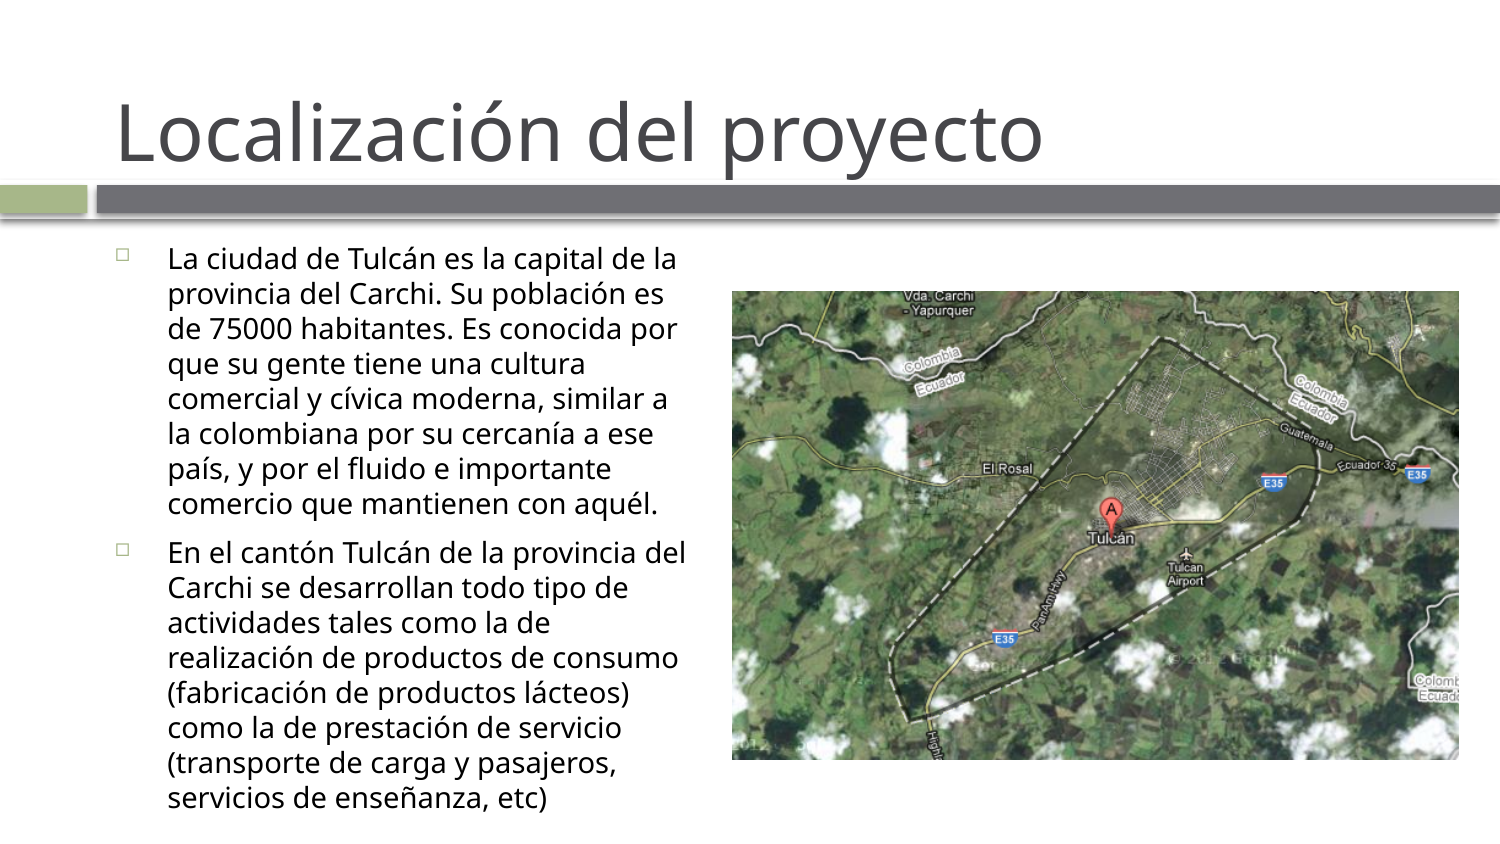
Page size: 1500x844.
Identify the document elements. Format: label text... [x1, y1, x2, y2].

list La ciudad de Tulcán es la capital de la provincia del Carchi. Su población es de 75000 habitantes. Es conocida por que su gente tiene una cultura comercial y cívica moderna, similar a la colombiana por su cercanía a ese país, y por el fluido e importante comercio que mantienen con aquél. En el cantón Tulcán de la provincia del Carchi se desarrollan todo tipo de actividades tales como la de realización de productos de consumo (fabricación de productos lácteos) como la de prestación de servicio (transporte de carga y pasajeros, servicios de enseñanza, etc) [99, 232, 703, 799]
title Localización del proyecto [99, 19, 1438, 185]
picture [732, 291, 1459, 761]
